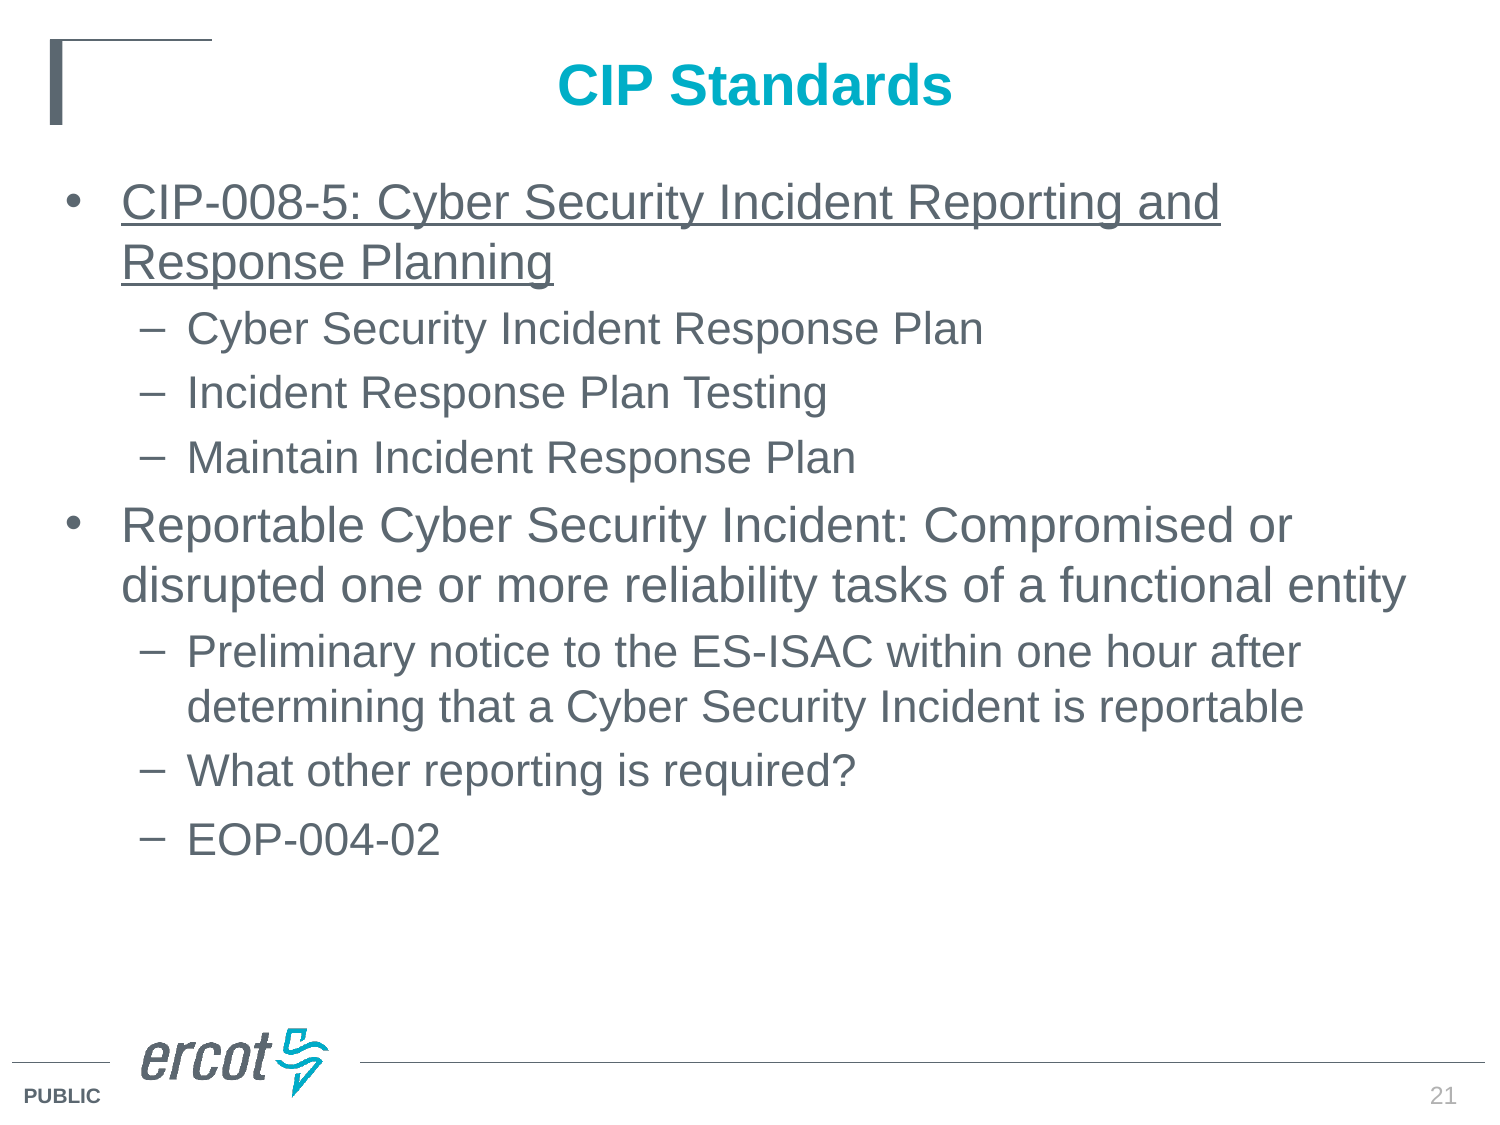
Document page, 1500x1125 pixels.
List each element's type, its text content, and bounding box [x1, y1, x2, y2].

list CIP-008-5: Cyber Security Incident Reporting and Response Planning Cyber Security Incident Response Plan Incident Response Plan Testing Maintain Incident Response Plan Reportable Cyber Security Incident: Compromised or disrupted one or more reliability tasks of a functional entity Preliminary notice to the ES-ISAC within one hour after determining that a Cyber Security Incident is reportable What other reporting is required? EOP-004-02 [50, 162, 1450, 992]
picture [137, 1024, 332, 1100]
title CIP Standards [62, 39, 1450, 125]
slide_number 21 [1400, 1076, 1488, 1113]
